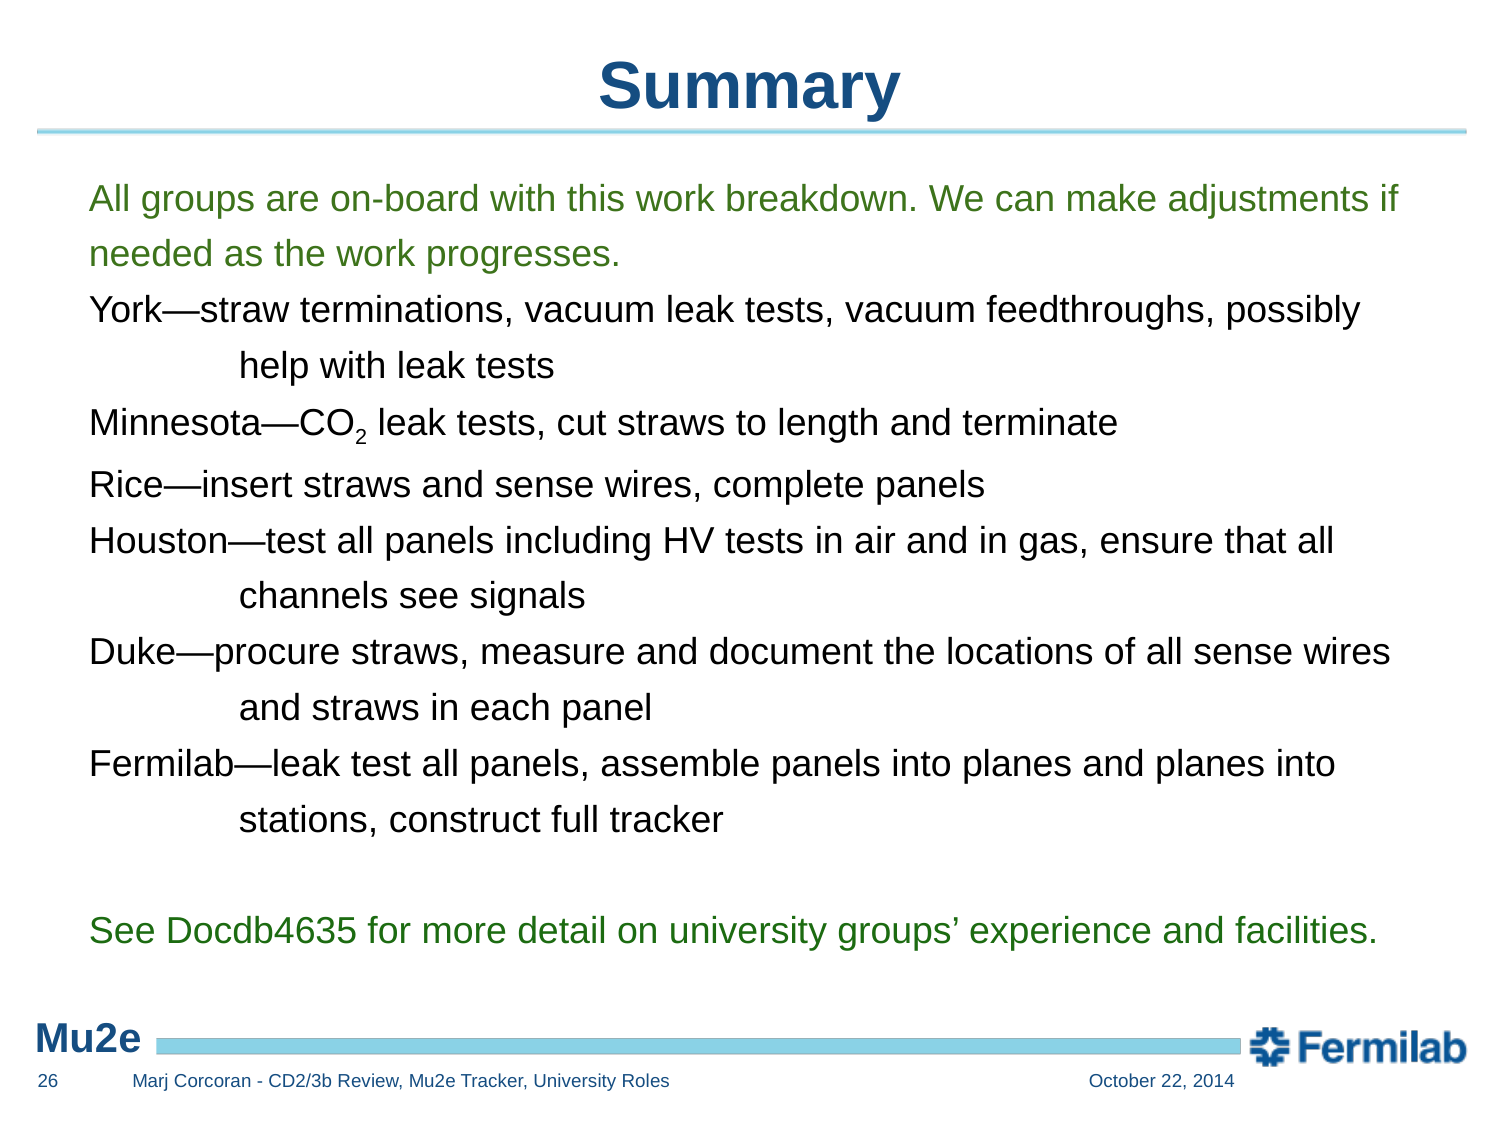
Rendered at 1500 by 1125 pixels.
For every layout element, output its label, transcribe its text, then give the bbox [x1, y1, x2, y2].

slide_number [1058, 1068, 1235, 1109]
title Summary [37, 17, 1463, 123]
slide_number 26 [37, 1068, 111, 1109]
text_box All groups are on-board with this work breakdown. We can make adjustments if needed as the work progresses. York—straw terminations, vacuum leak tests, vacuum feedthroughs, possibly help with leak tests Minnesota—CO2 leak tests, cut straws to length and terminate Rice—insert straws and sense wires, complete panels Houston—test all panels including HV tests in air and in gas, ensure that all channels see signals Duke—procure straws, measure and document the locations of all sense wires and straws in each panel Fermilab—leak test all panels, assemble panels into planes and planes into stations, construct full tracker See Docdb4635 for more detail on university groups’ experience and facilities. [74, 155, 1459, 959]
footer Marj Corcoran - CD2/3b Review, Mu2e Tracker, University Roles [132, 1068, 1014, 1109]
